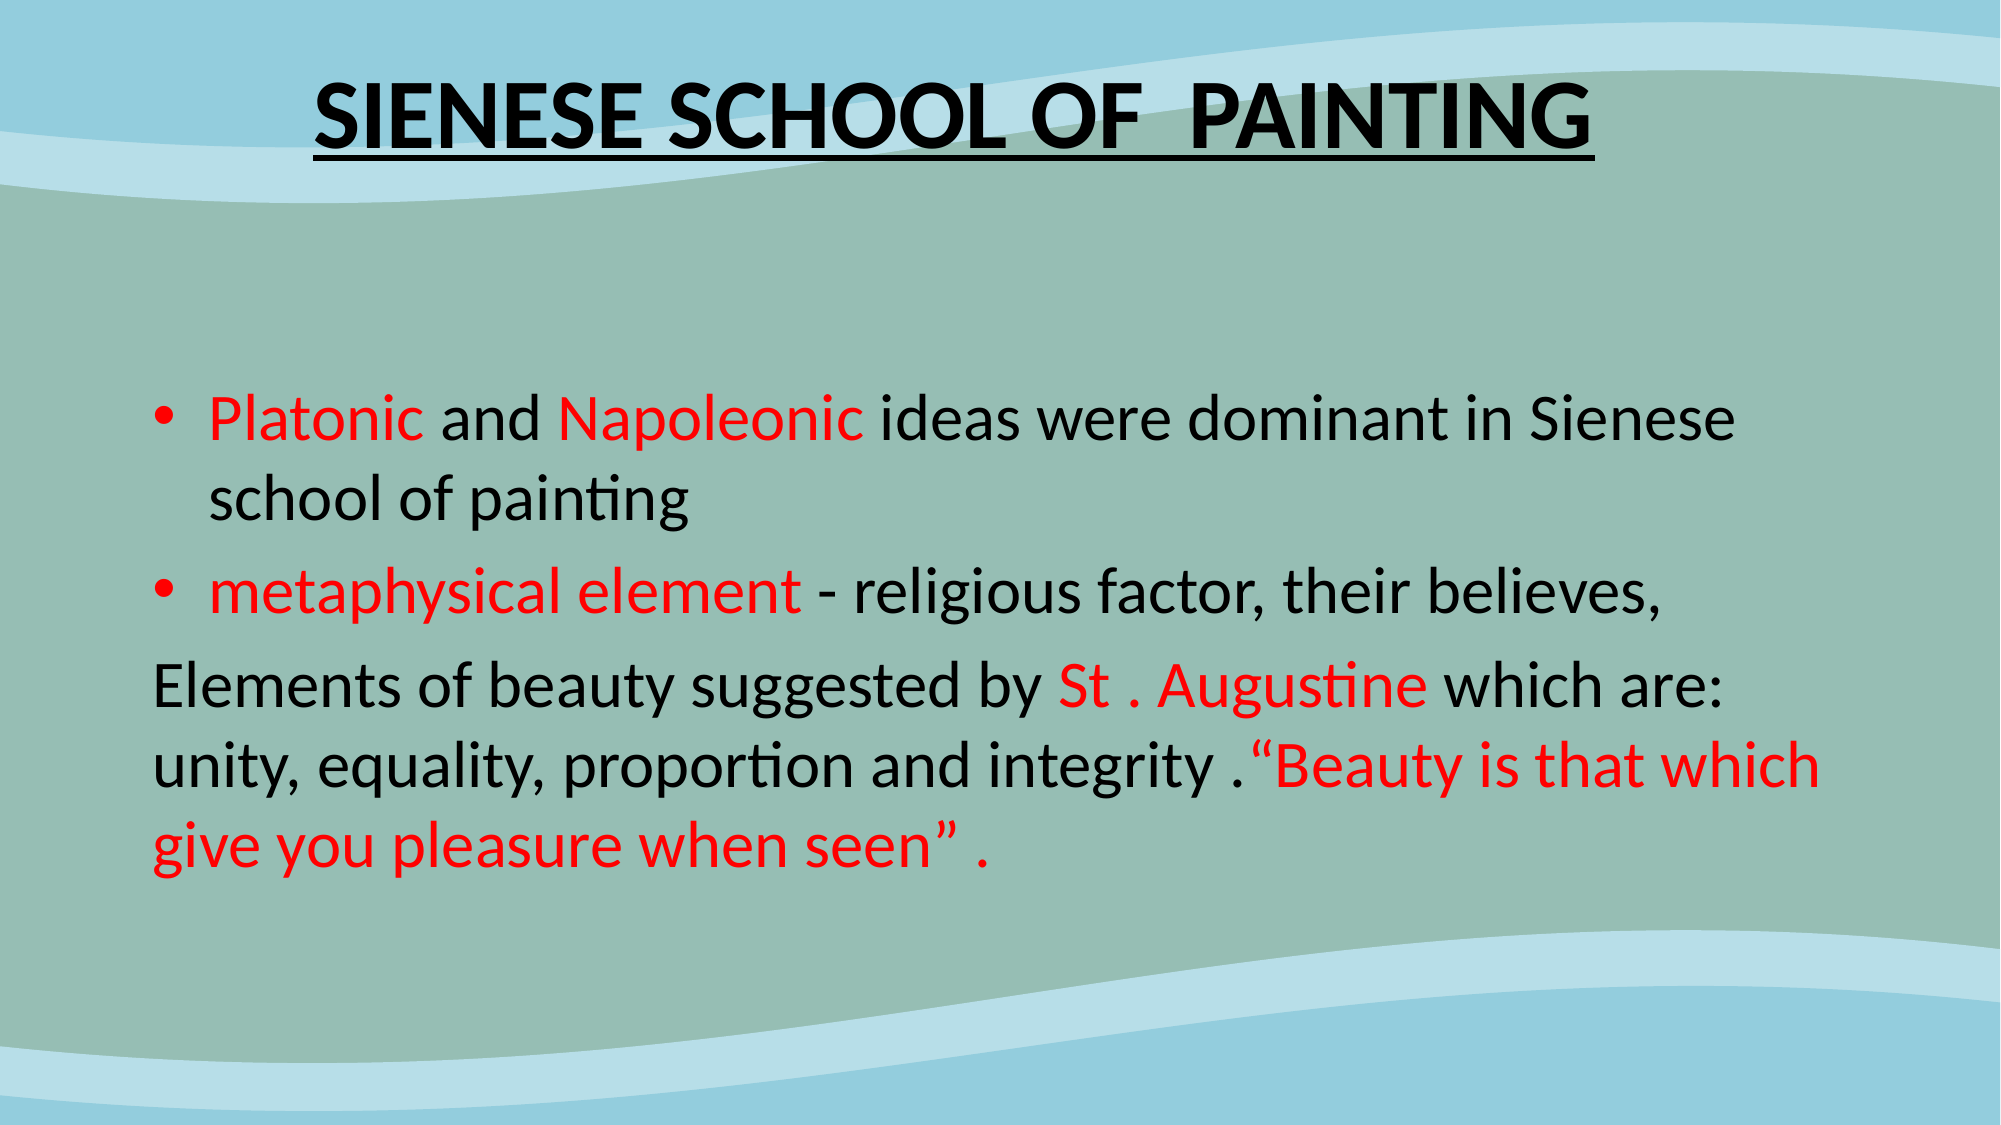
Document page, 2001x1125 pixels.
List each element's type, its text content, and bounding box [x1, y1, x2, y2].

list Platonic and Napoleonic ideas were dominant in Sienese school of painting metaphysical element - religious factor, their believes, Elements of beauty suggested by St . Augustine which are: unity, equality, proportion and integrity .“Beauty is that which give you pleasure when seen” . [137, 366, 1863, 1081]
title SIENESE SCHOOL OF PAINTING [90, 0, 1819, 218]
